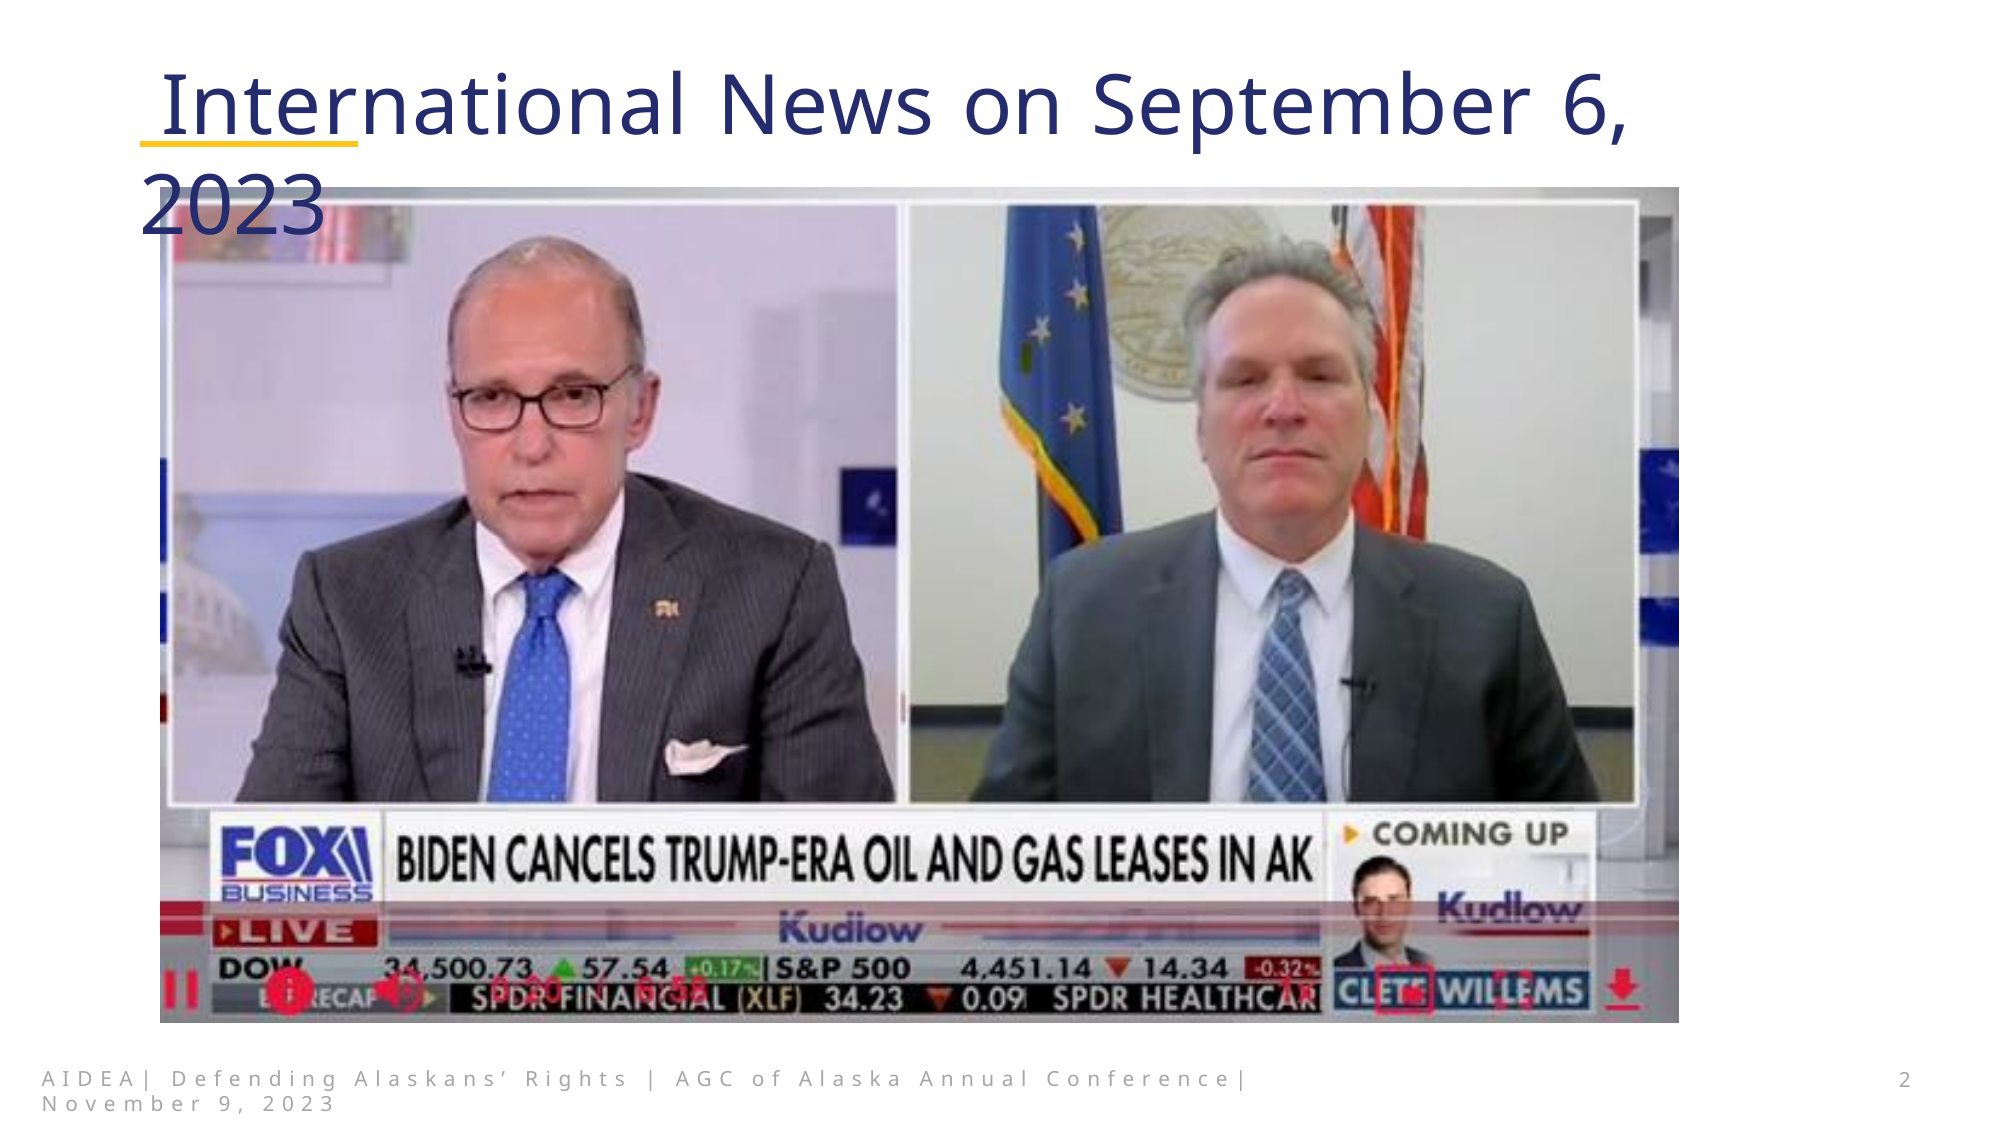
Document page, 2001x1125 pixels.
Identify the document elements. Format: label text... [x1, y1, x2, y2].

slide_number 2 [1880, 1066, 1920, 1125]
title International News on September 6, 2023 [70, 3, 1806, 252]
picture [160, 186, 1680, 1023]
text_box A I D E A | D e f e n d i n g A l a s k a n s ’ R i g h t s | A G C o f A l a s k a A n n u a l C o n f e r e n c e | N o v e m b e r 9 , 2 0 2 3 [39, 1064, 1275, 1116]
